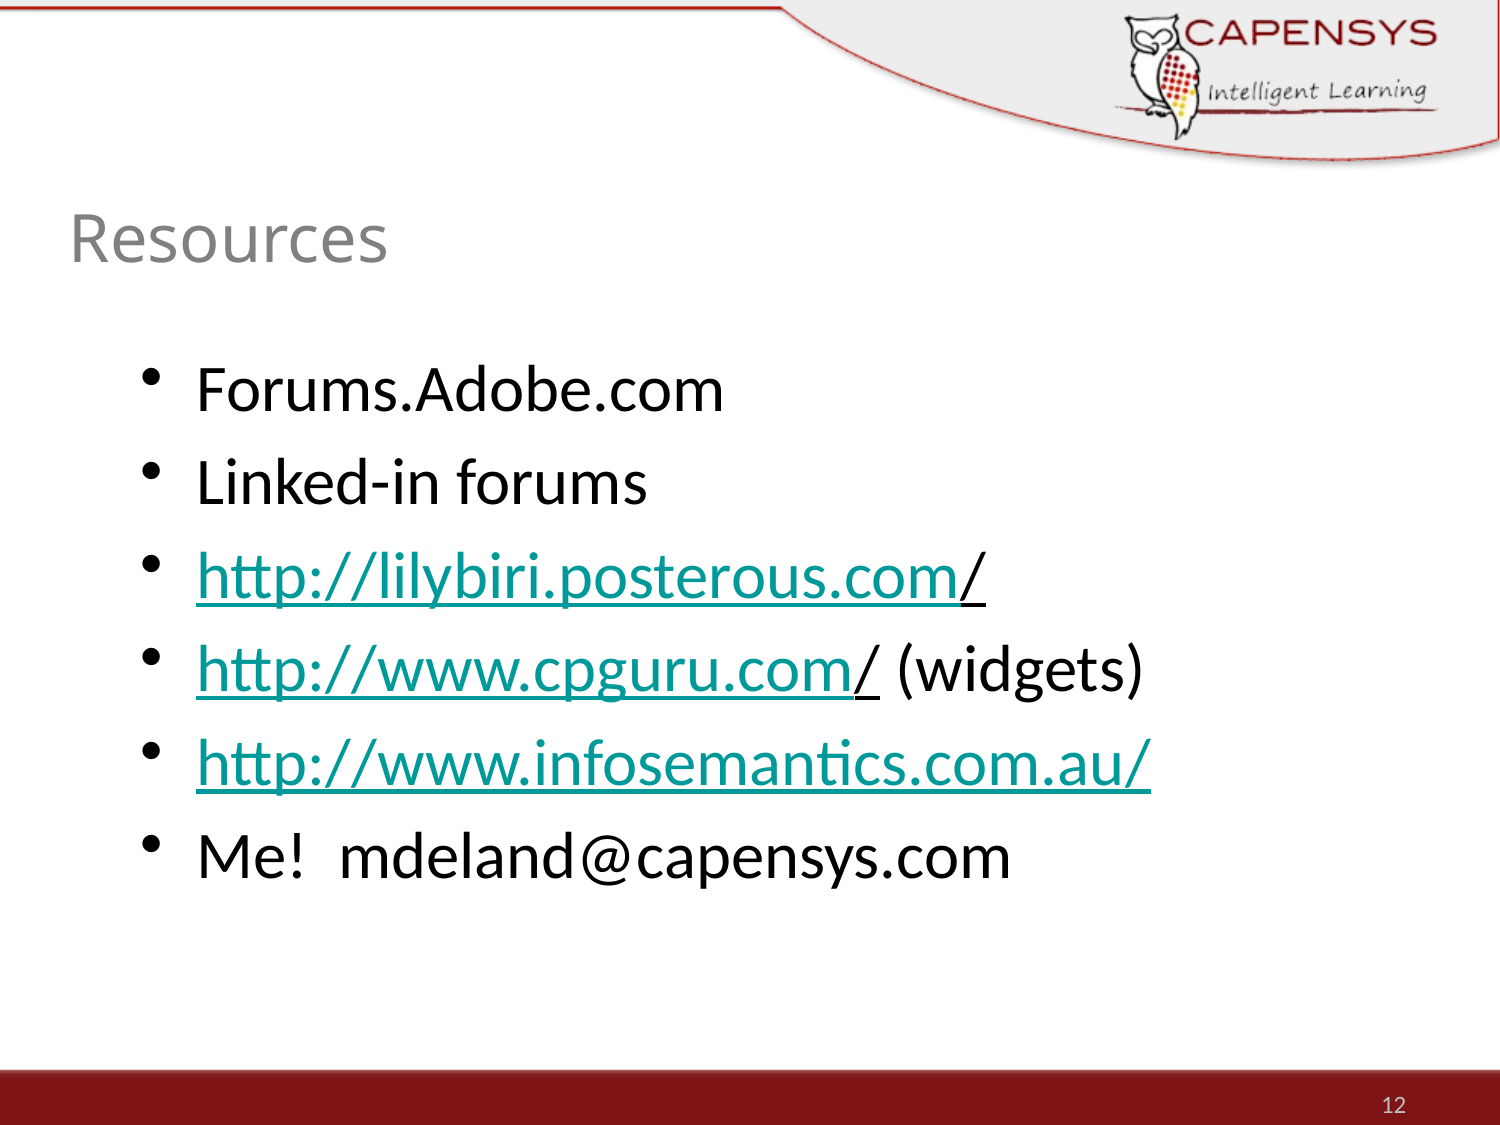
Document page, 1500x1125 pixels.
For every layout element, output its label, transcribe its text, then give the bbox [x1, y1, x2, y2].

picture [0, 0, 1500, 1125]
list Forums.Adobe.com Linked-in forums http://lilybiri.posterous.com/ http://www.cpguru.com/ (widgets) http://www.infosemantics.com.au/ Me! mdeland@capensys.com [124, 337, 1476, 1026]
title Resources [53, 142, 1404, 331]
